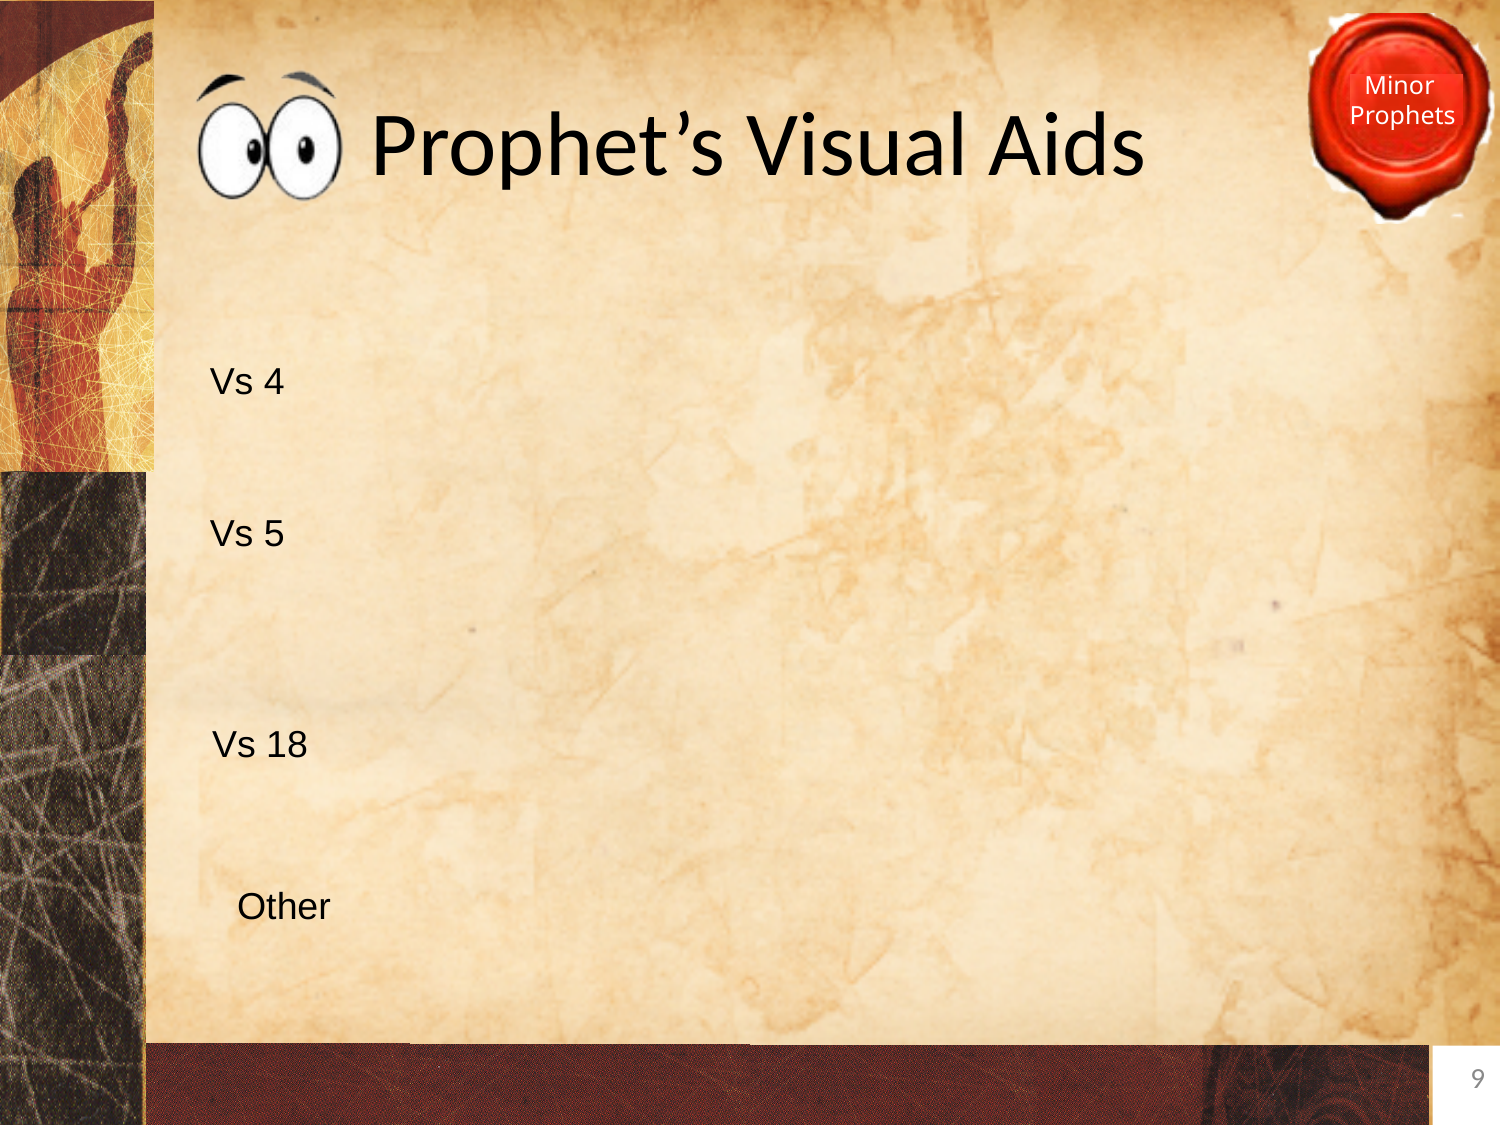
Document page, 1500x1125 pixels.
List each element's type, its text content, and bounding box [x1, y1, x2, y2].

text_box Vs 18 [197, 712, 340, 773]
picture [0, 0, 1500, 1125]
text_box Vs 5 [195, 501, 338, 562]
text_box Other [222, 874, 365, 935]
title Prophet’s Visual Aids [414, 45, 1291, 233]
text_box Vs 4 [195, 349, 338, 410]
